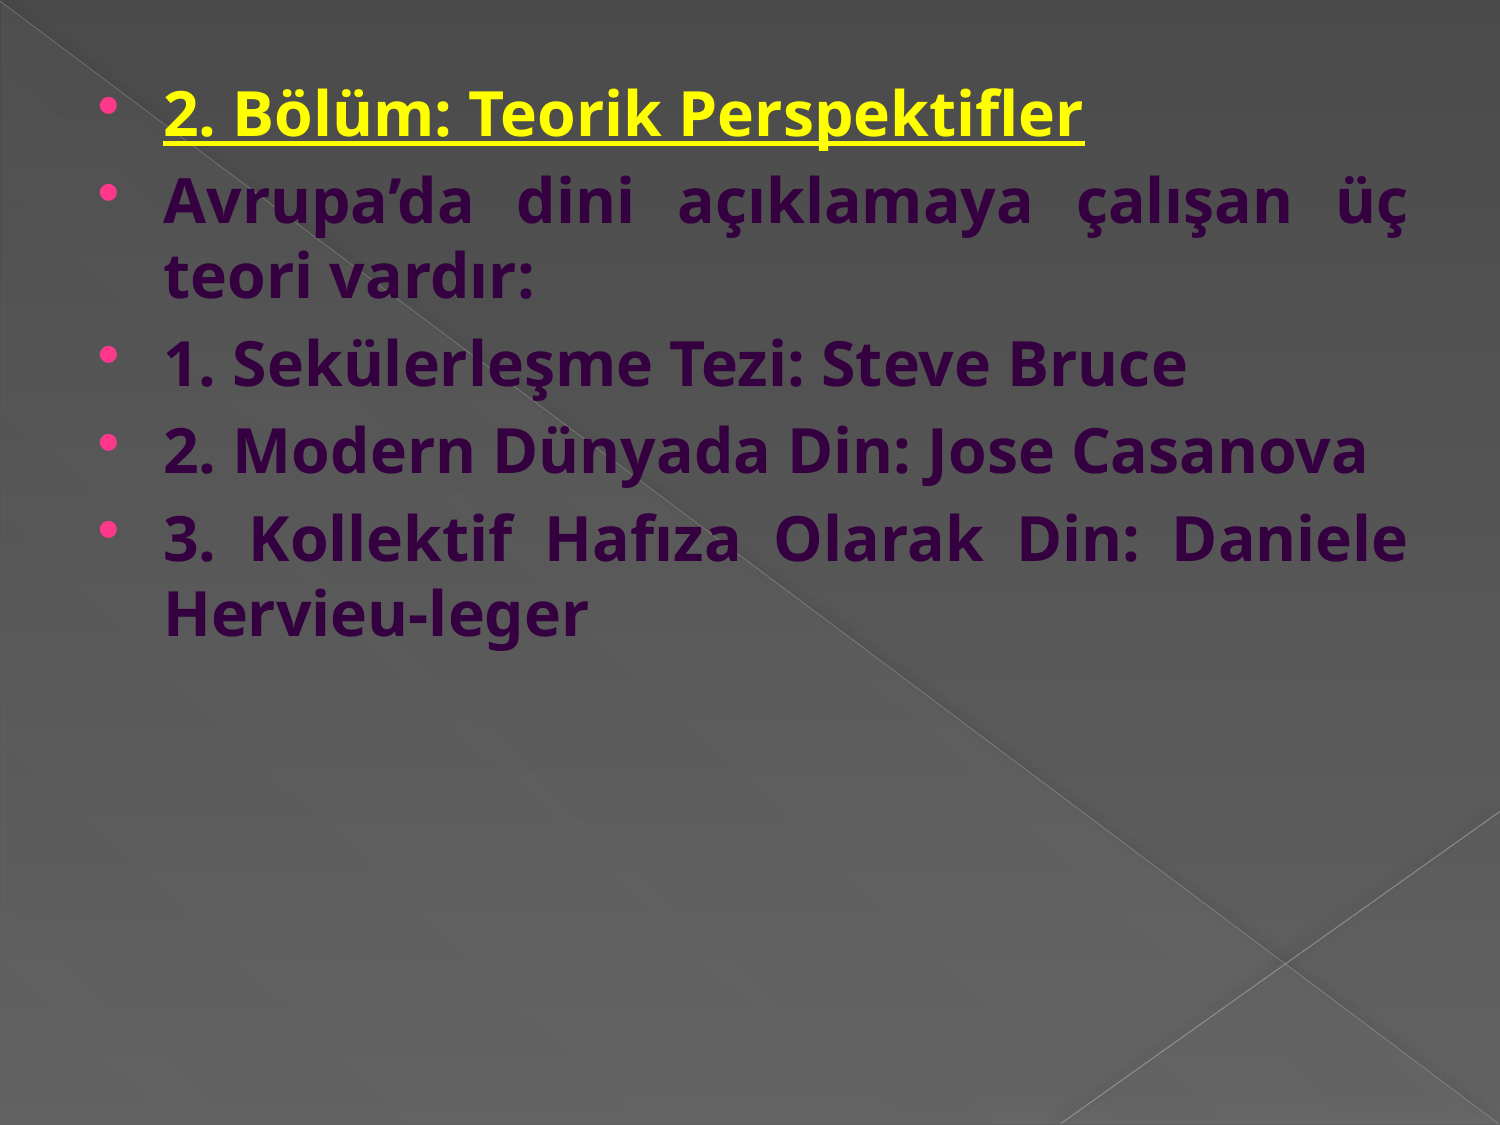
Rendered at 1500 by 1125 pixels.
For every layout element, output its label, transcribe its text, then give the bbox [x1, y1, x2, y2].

list 2. Bölüm: Teorik Perspektifler Avrupa’da dini açıklamaya çalışan üç teori vardır: 1. Sekülerleşme Tezi: Steve Bruce 2. Modern Dünyada Din: Jose Casanova 3. Kollektif Hafıza Olarak Din: Daniele Hervieu-leger [75, 66, 1425, 1059]
